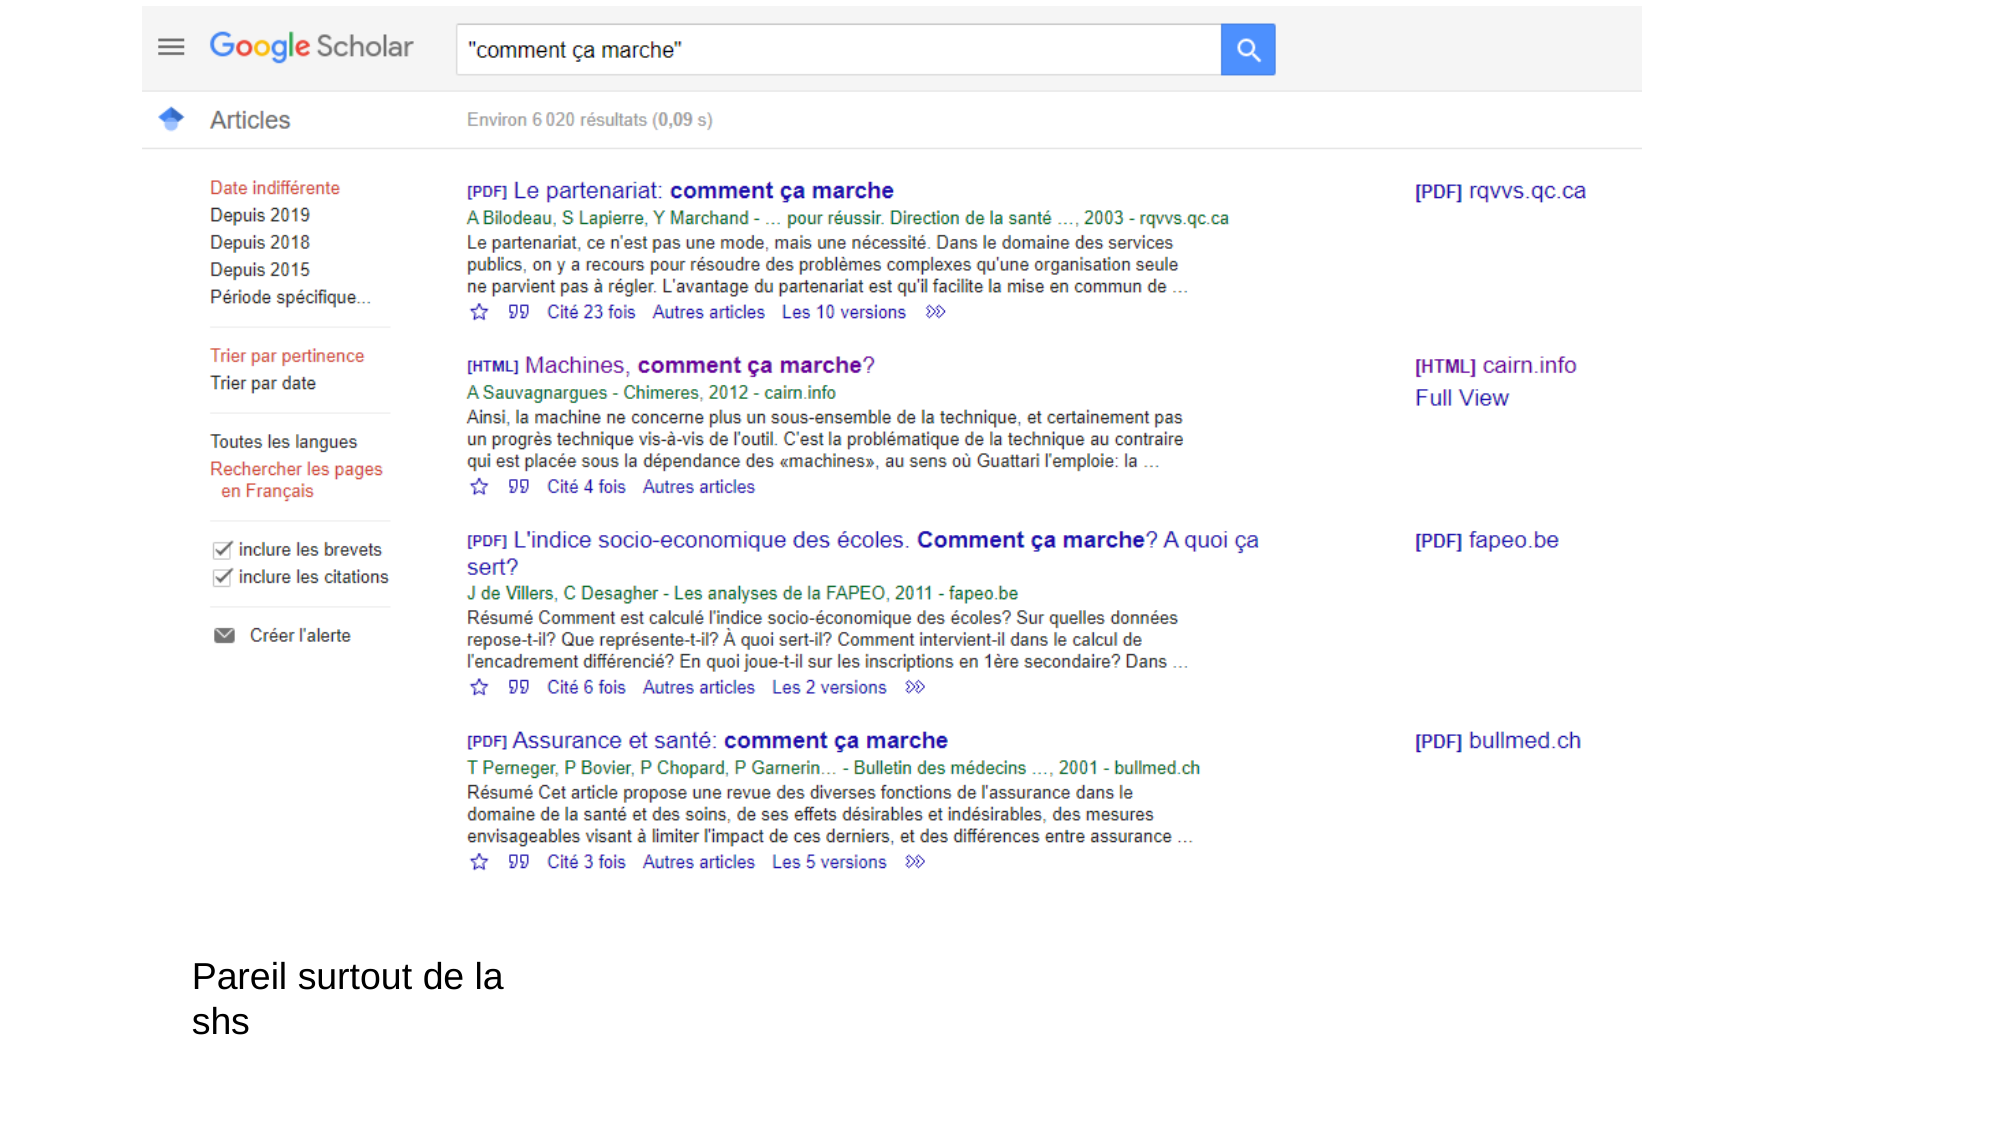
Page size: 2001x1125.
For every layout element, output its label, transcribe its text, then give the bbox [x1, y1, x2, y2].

text_box Pareil surtout de la shs [177, 944, 587, 1002]
picture [142, 5, 1642, 898]
